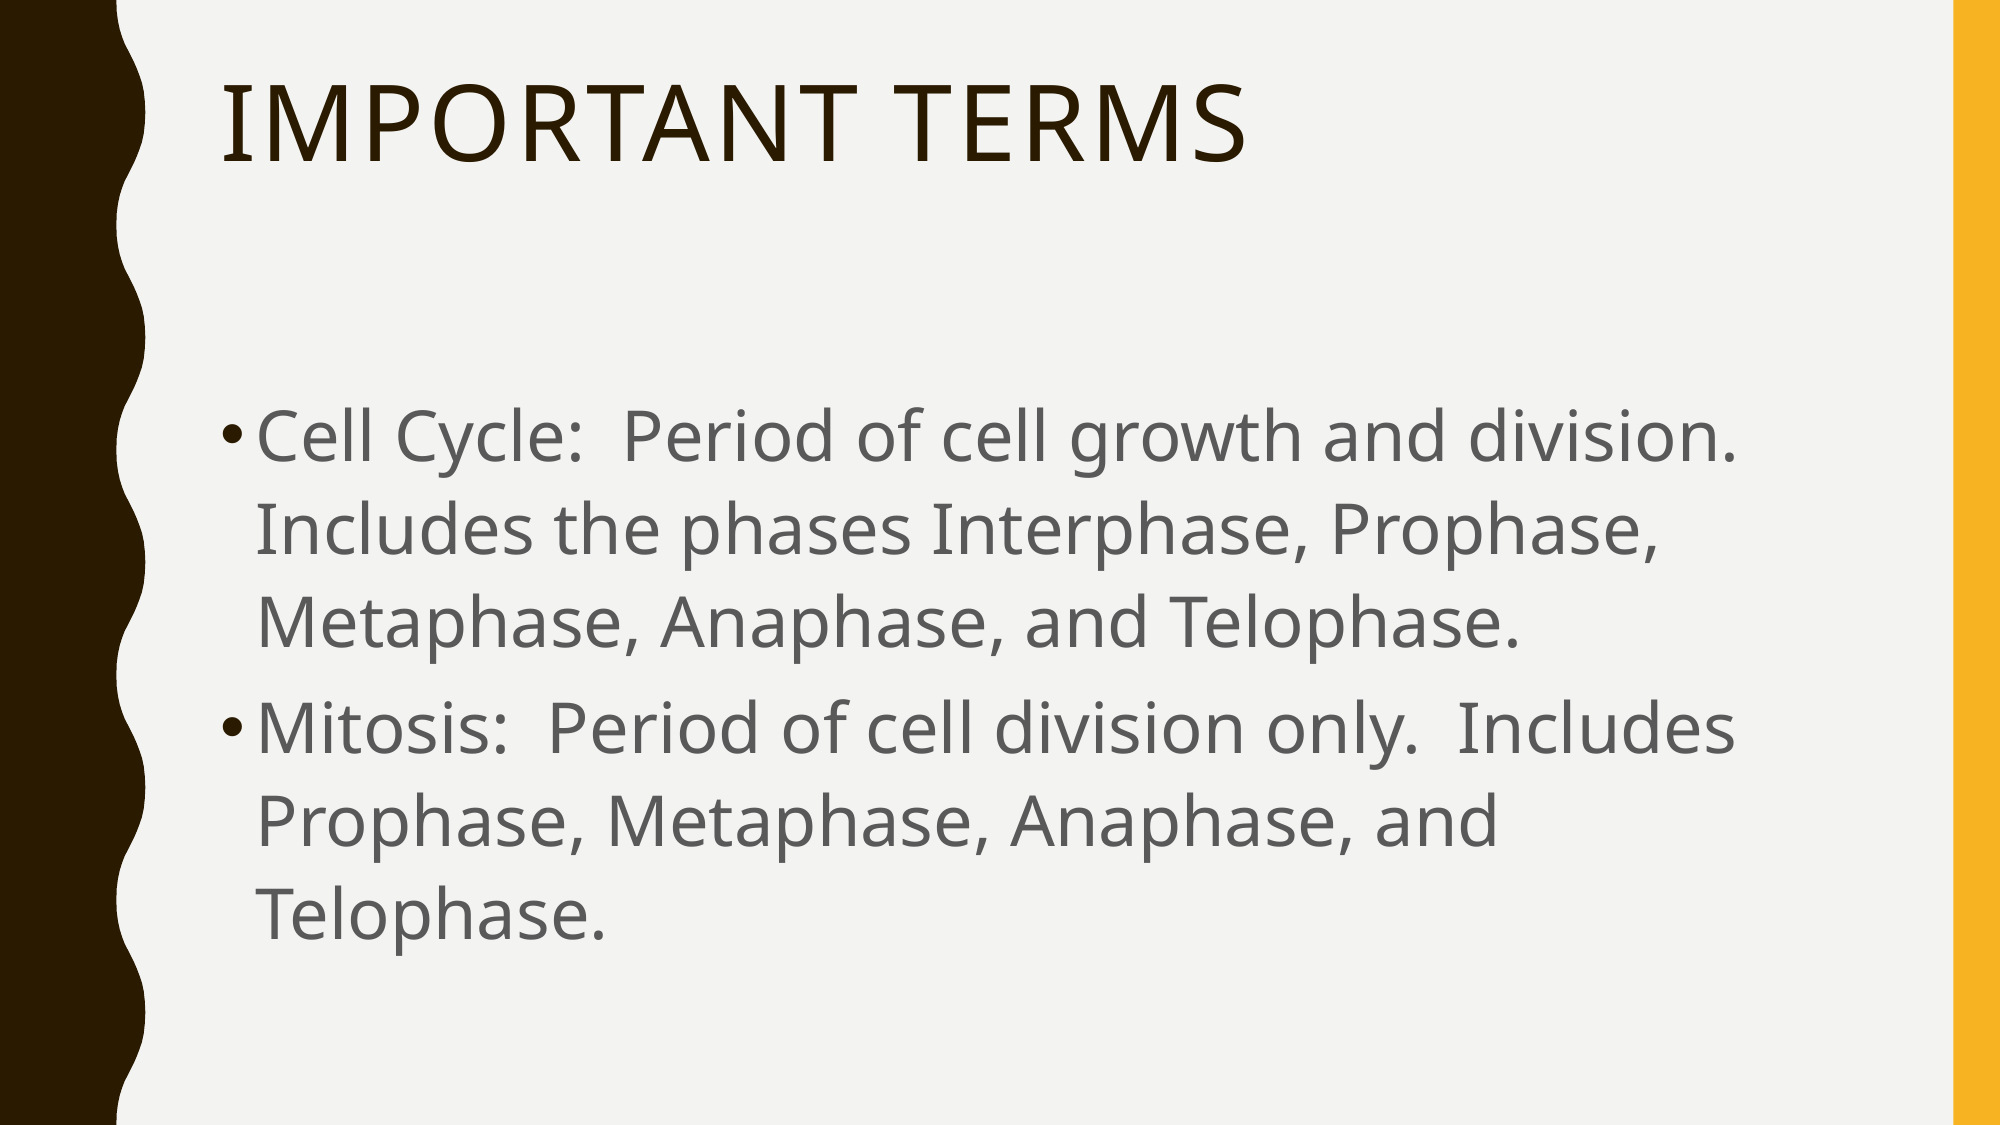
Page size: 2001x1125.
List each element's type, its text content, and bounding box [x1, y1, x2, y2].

title Important Terms [205, 62, 1875, 308]
list Cell Cycle: Period of cell growth and division. Includes the phases Interphase, Prophase, Metaphase, Anaphase, and Telophase. Mitosis: Period of cell division only. Includes Prophase, Metaphase, Anaphase, and Telophase. [205, 375, 1875, 965]
